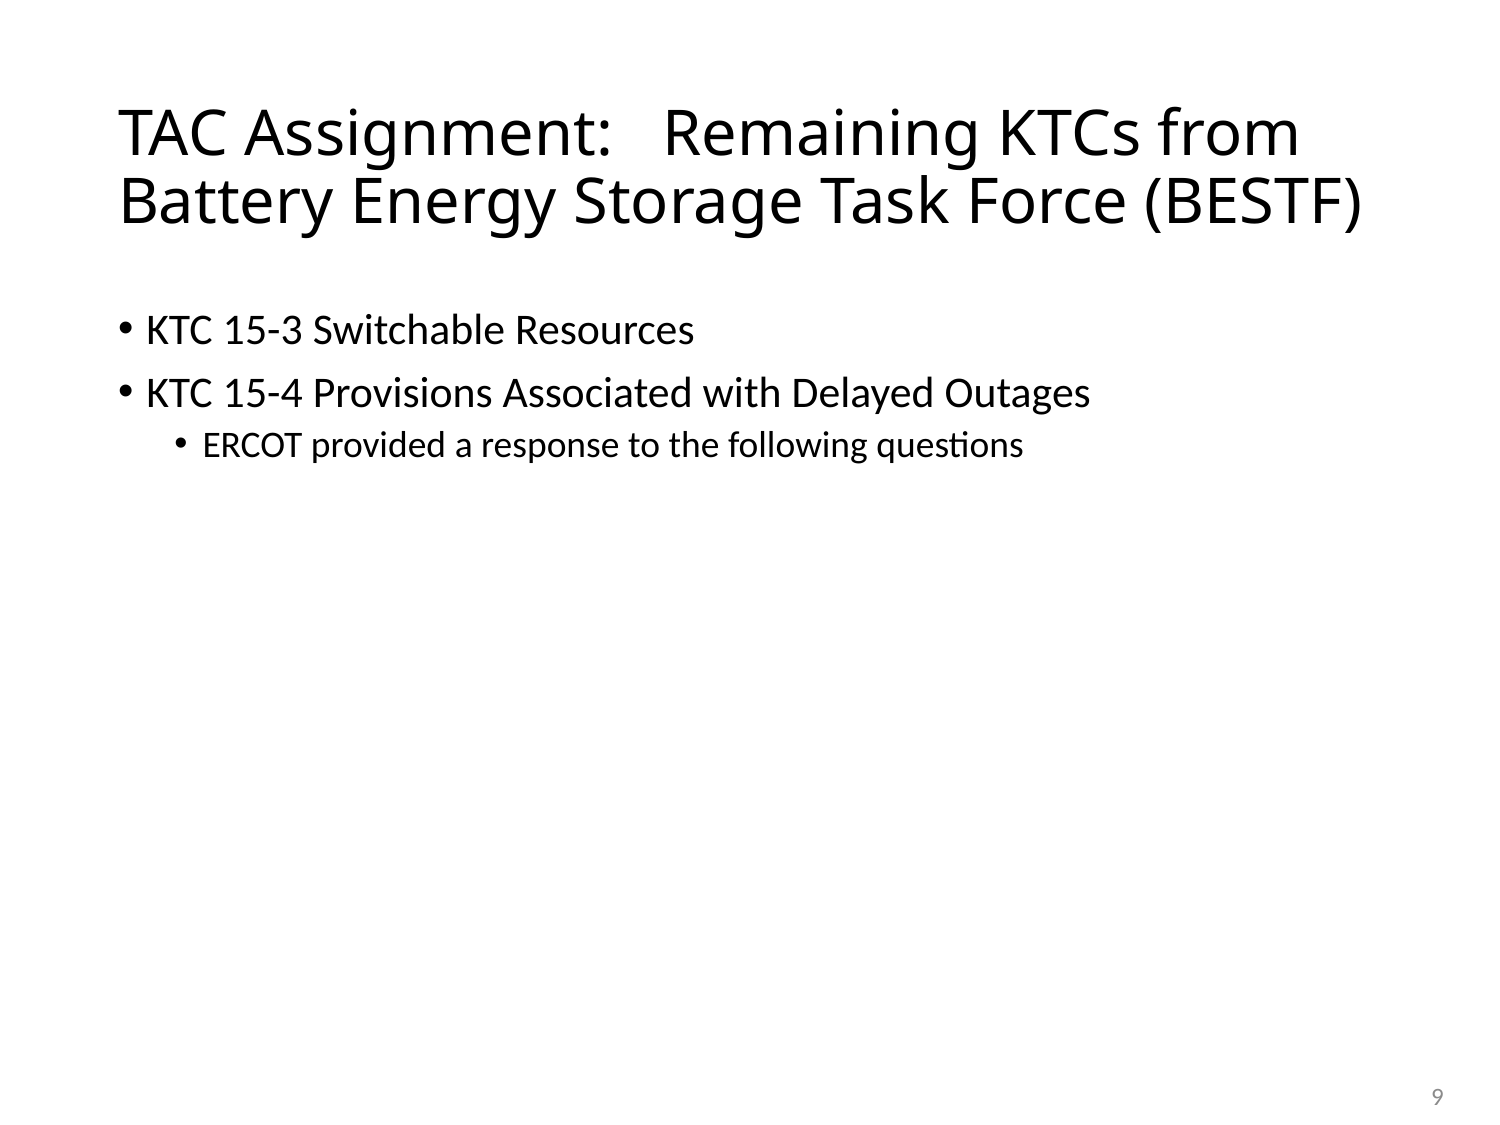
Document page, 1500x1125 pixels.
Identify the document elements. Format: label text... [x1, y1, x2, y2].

list KTC 15-3 Switchable Resources KTC 15-4 Provisions Associated with Delayed Outages ERCOT provided a response to the following questions [103, 299, 1397, 1014]
title TAC Assignment: Remaining KTCs from Battery Energy Storage Task Force (BESTF) [103, 59, 1397, 278]
text_box 9 [1393, 1077, 1482, 1114]
